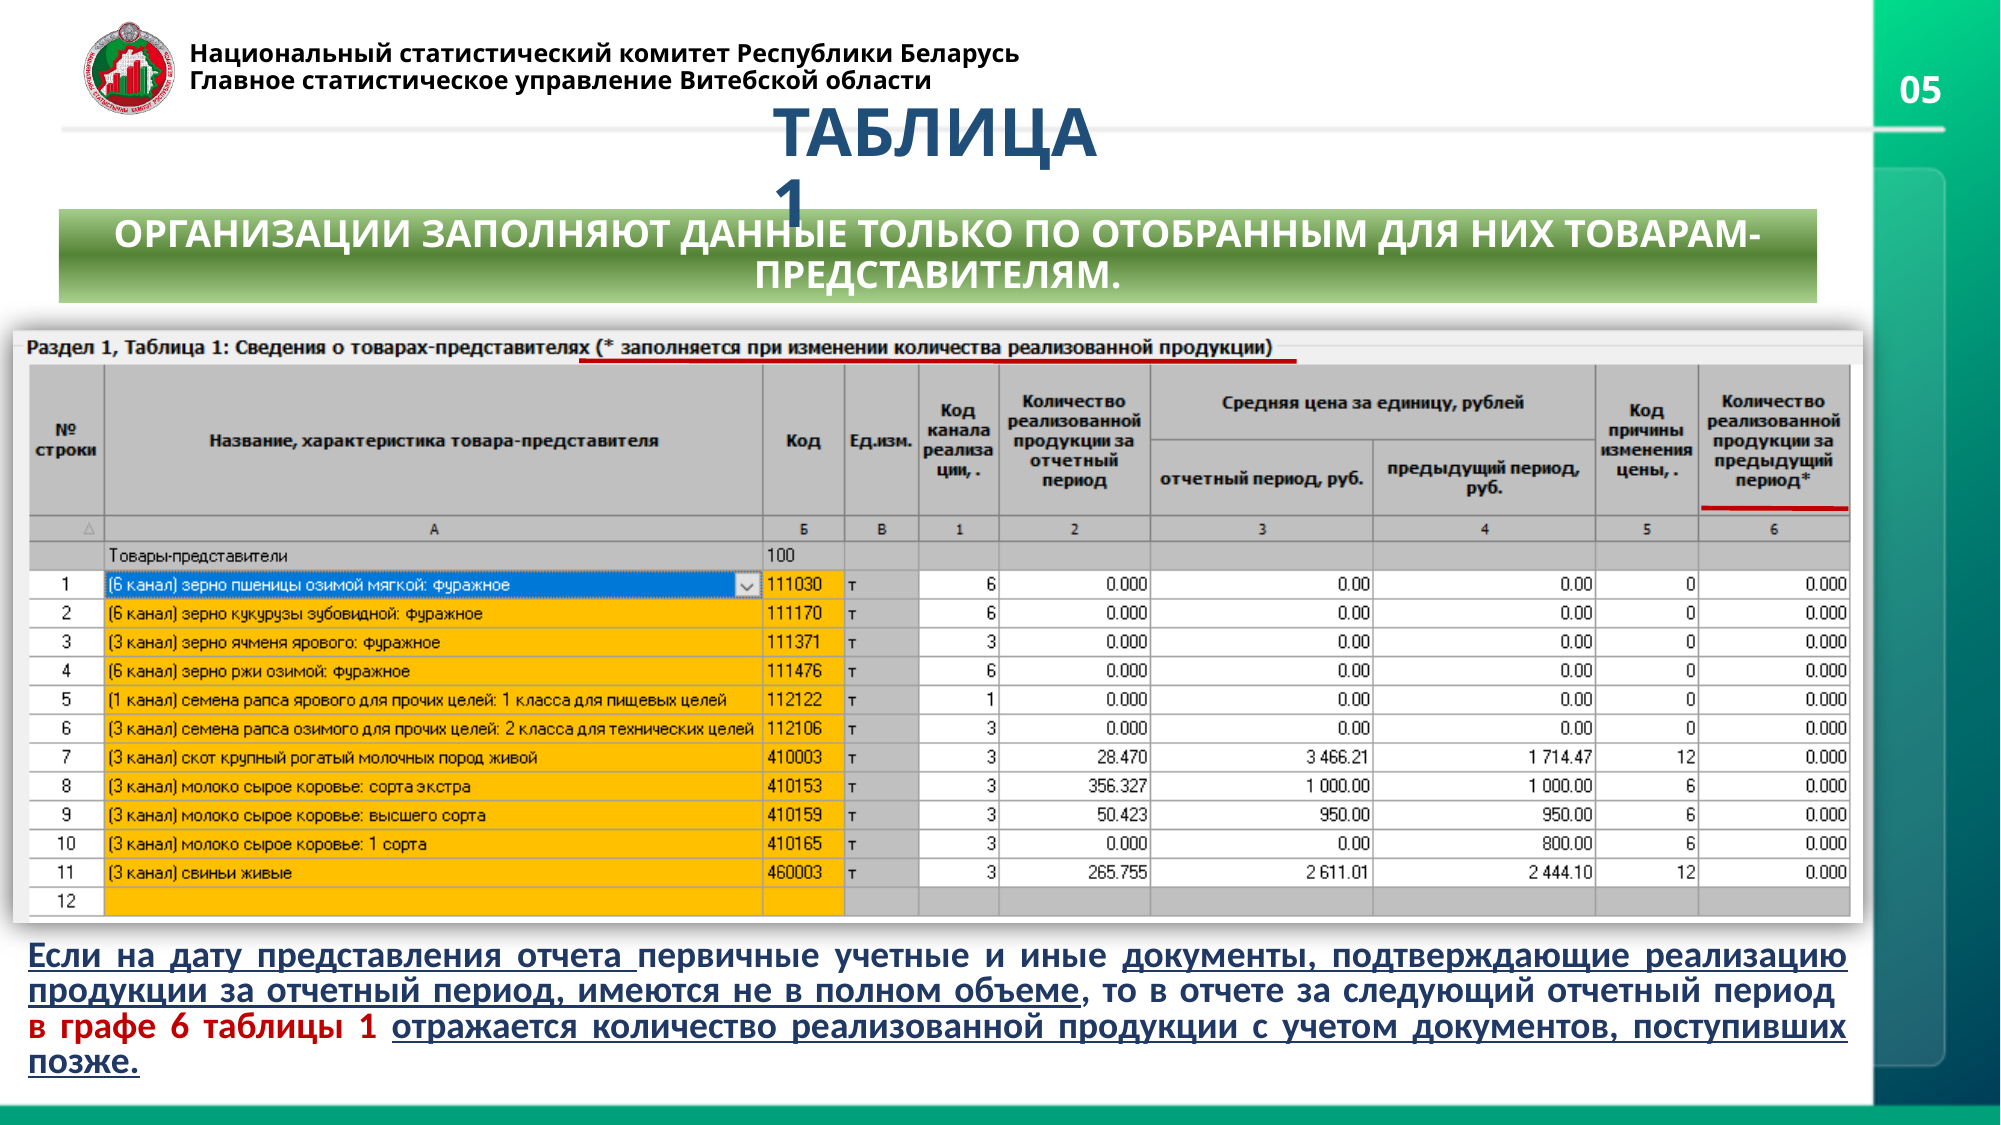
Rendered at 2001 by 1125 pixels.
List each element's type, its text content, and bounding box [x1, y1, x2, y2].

picture [0, 0, 2001, 1125]
text_box ТАБЛИЦА 1 [757, 131, 1119, 209]
text_box 05 [1884, 52, 1967, 130]
text_box Если на дату представления отчета первичные учетные и иные документы, подтверждающие реализацию продукции за отчетный период, имеются не в полном объеме, то в отчете за следующий отчетный период в графе 6 таблицы 1 отражается количество реализованной продукции с учетом документов, поступивших позже. [13, 931, 1863, 1089]
text_box ОРГАНИЗАЦИИ ЗАПОЛНЯЮТ ДАННЫЕ ТОЛЬКО ПО ОТОБРАННЫМ ДЛЯ НИХ ТОВАРАМ-ПРЕДСТАВИТЕЛЯМ. [58, 209, 1818, 303]
text_box Национальный статистический комитет Республики Беларусь Главное статистическое управление Витебской области [175, 29, 1101, 107]
